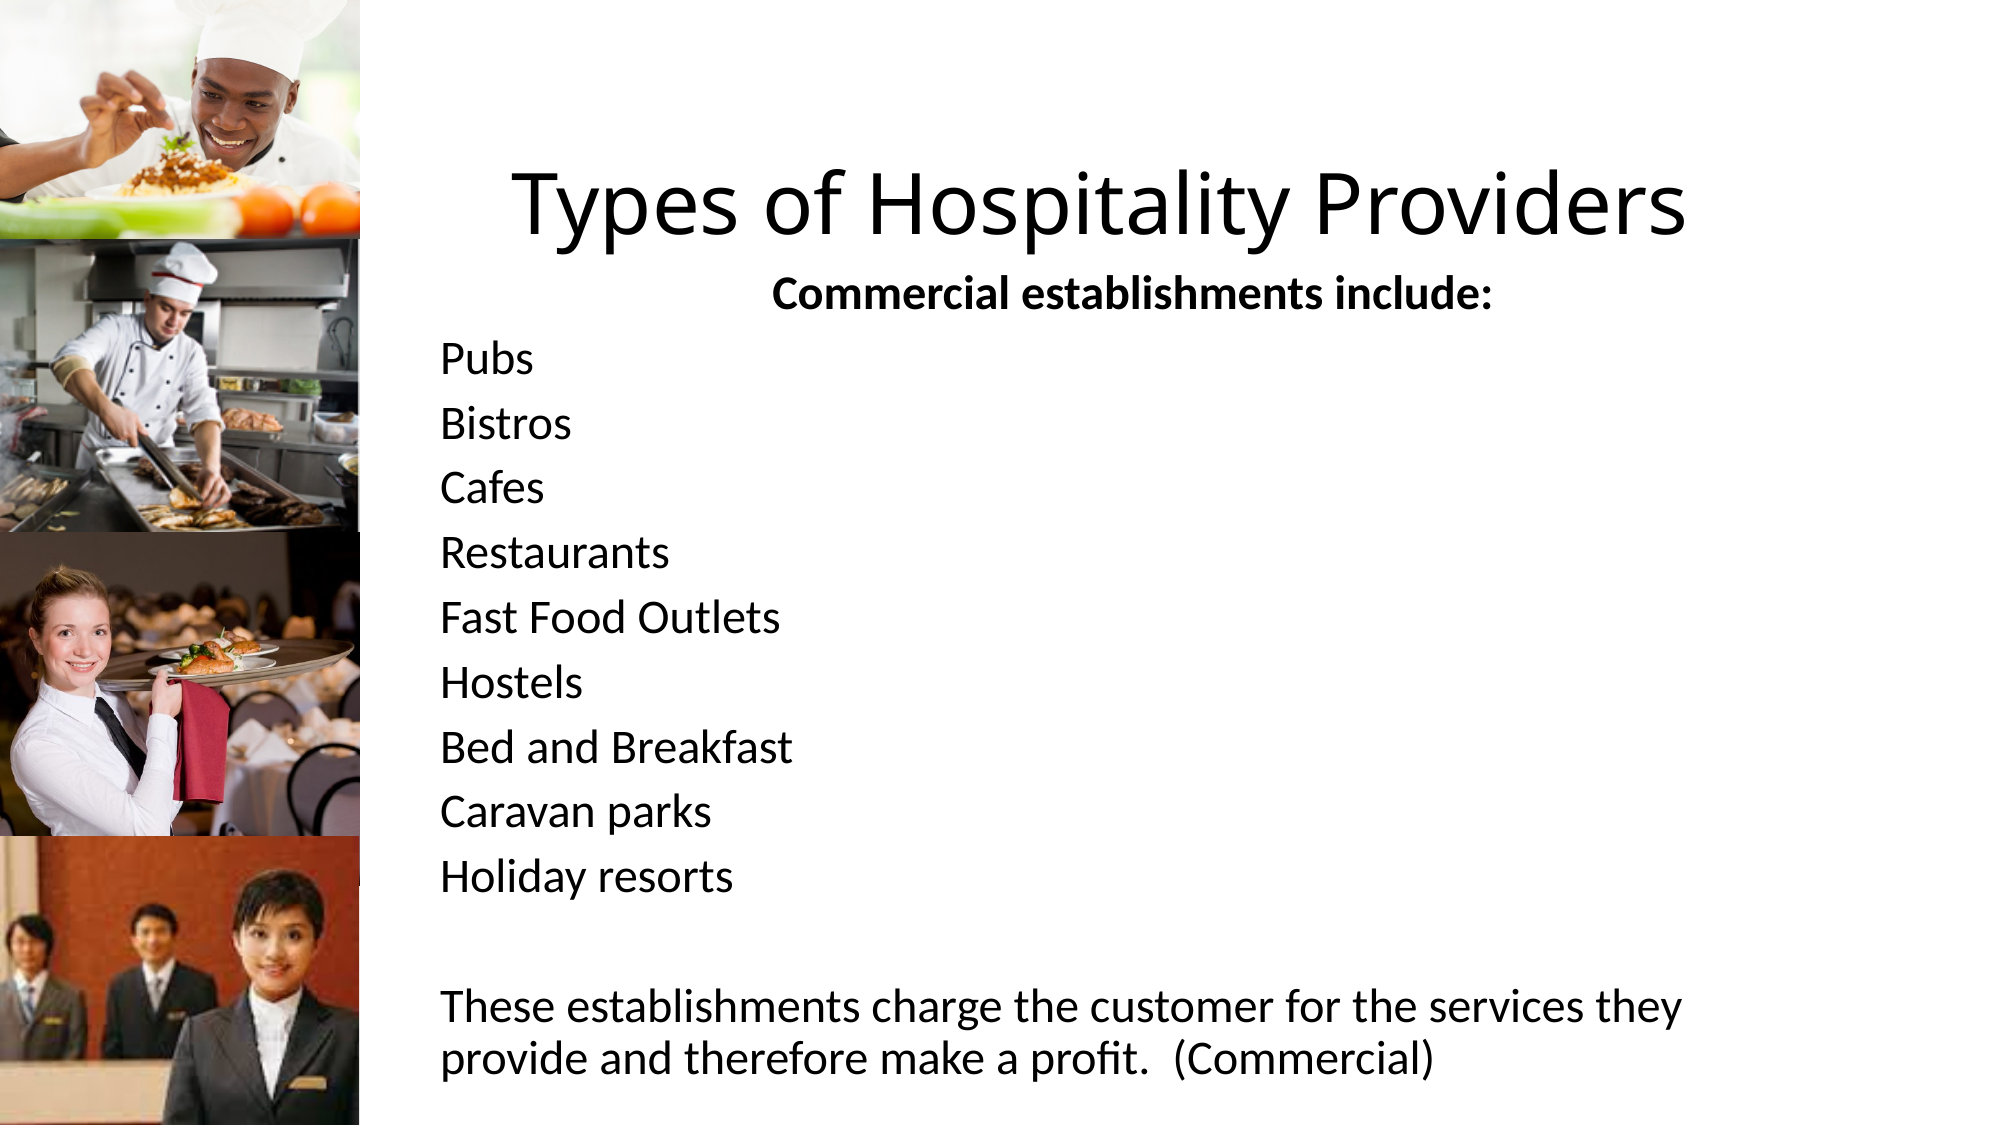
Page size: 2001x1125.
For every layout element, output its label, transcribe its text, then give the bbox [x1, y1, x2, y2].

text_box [0, 0, 360, 1125]
subtitle Commercial establishments include: Pubs Bistros Cafes Restaurants Fast Food Outlets Hostels Bed and Breakfast Caravan parks Holiday resorts These establishments charge the customer for the services they provide and therefore make a profit. (Commercial) [425, 260, 1842, 1096]
title Types of Hospitality Providers [468, 82, 1798, 260]
